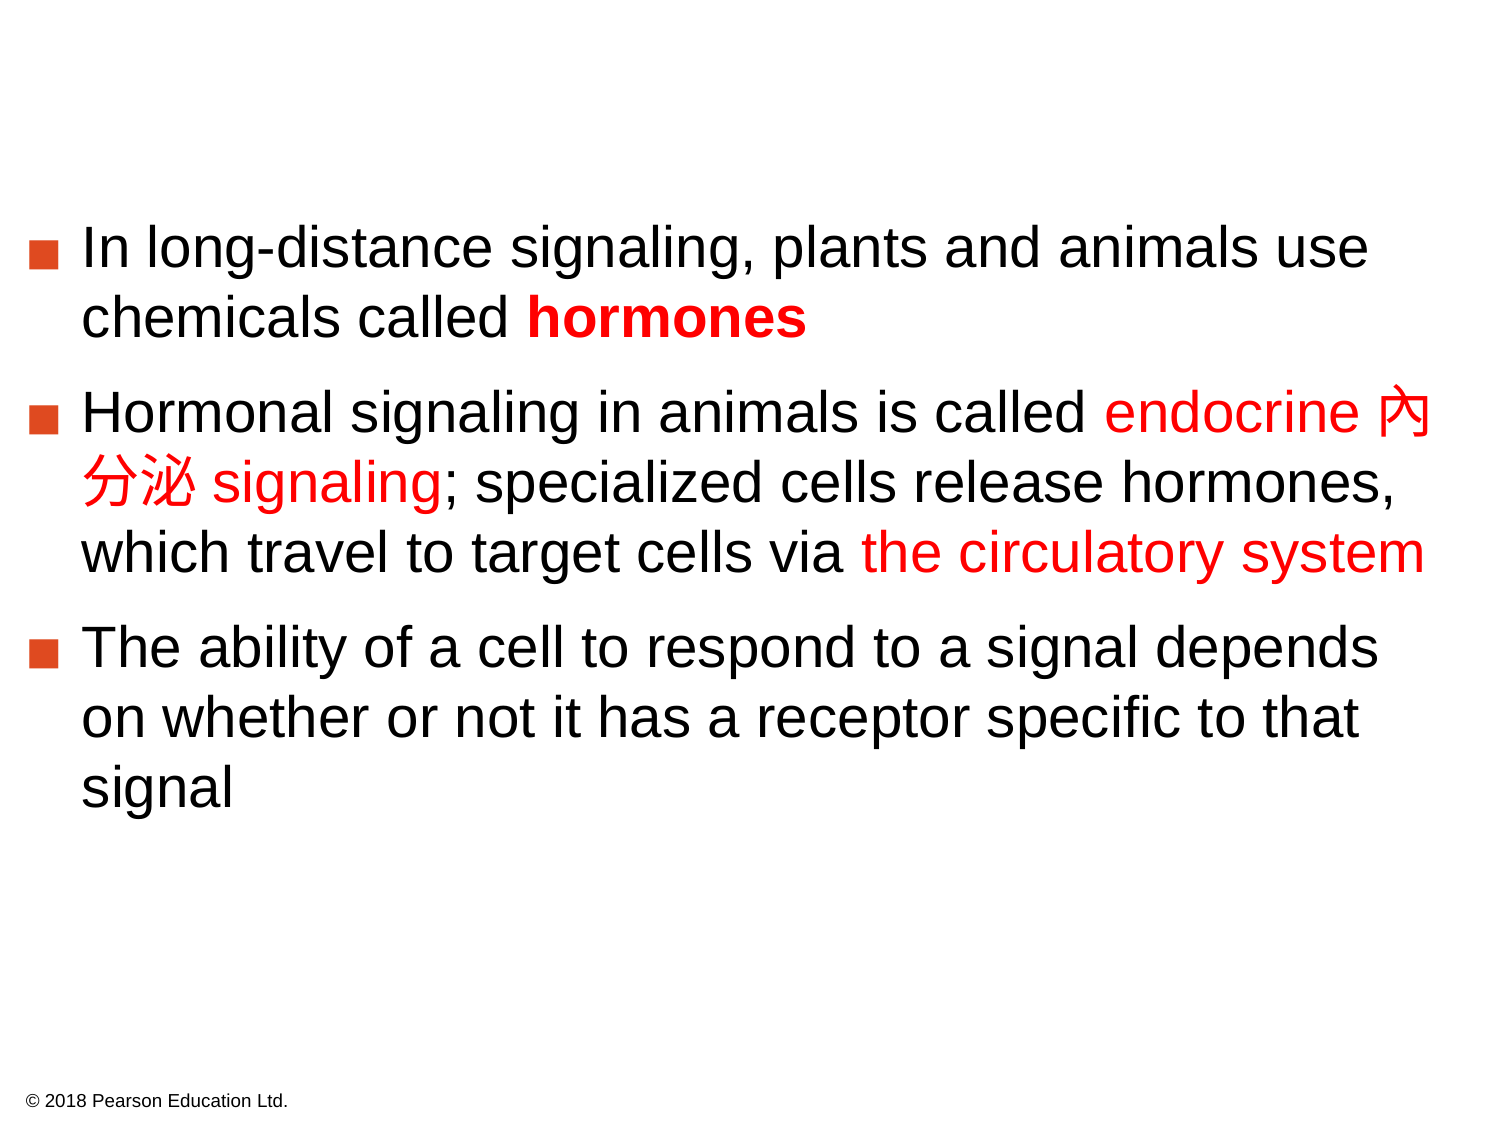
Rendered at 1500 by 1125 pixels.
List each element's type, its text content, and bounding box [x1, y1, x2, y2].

list In long-distance signaling, plants and animals use chemicals called hormones Hormonal signaling in animals is called endocrine內分泌signaling; specialized cells release hormones, which travel to target cells via the circulatory system The ability of a cell to respond to a signal depends on whether or not it has a receptor specific to that signal [24, 208, 1475, 1065]
footer © 2018 Pearson Education Ltd. [10, 1080, 518, 1119]
